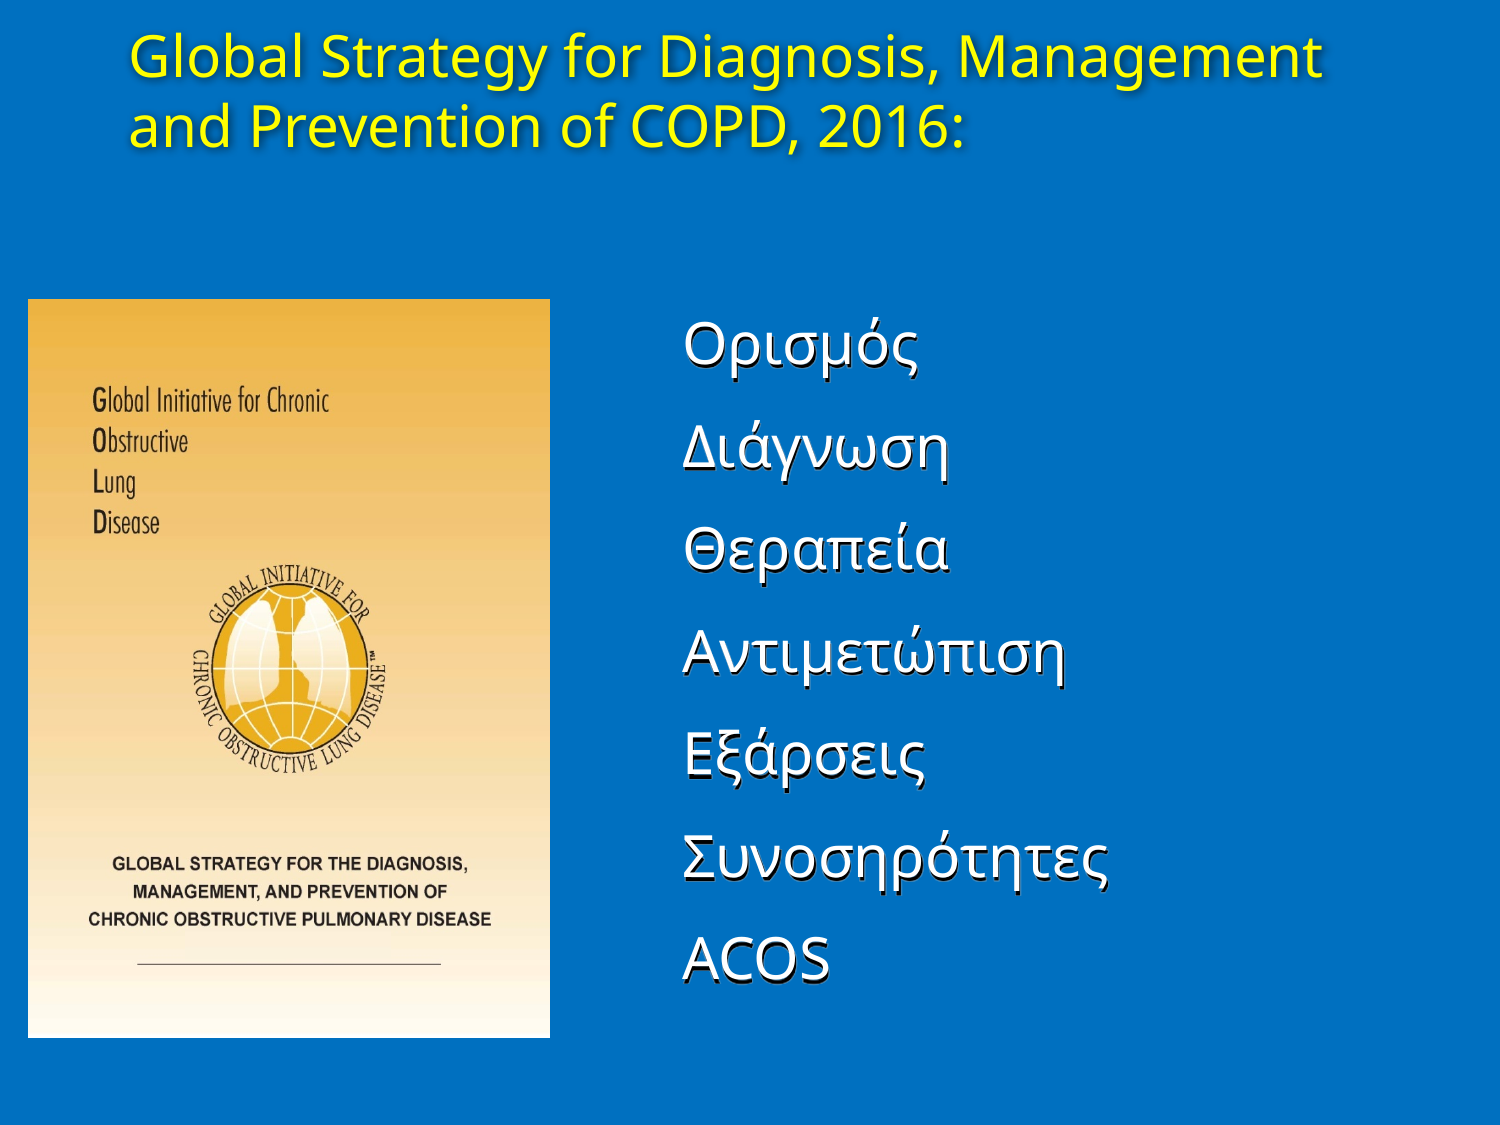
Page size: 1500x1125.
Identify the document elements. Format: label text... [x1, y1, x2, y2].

text_box Global Strategy for Diagnosis, Management and Prevention of COPD, 2016: [113, 14, 1431, 165]
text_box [28, 299, 551, 1038]
text_box Ορισμός Διάγνωση Θεραπεία Αντιμετώπιση Εξάρσεις Συνοσηρότητες ACOS [667, 298, 1500, 999]
